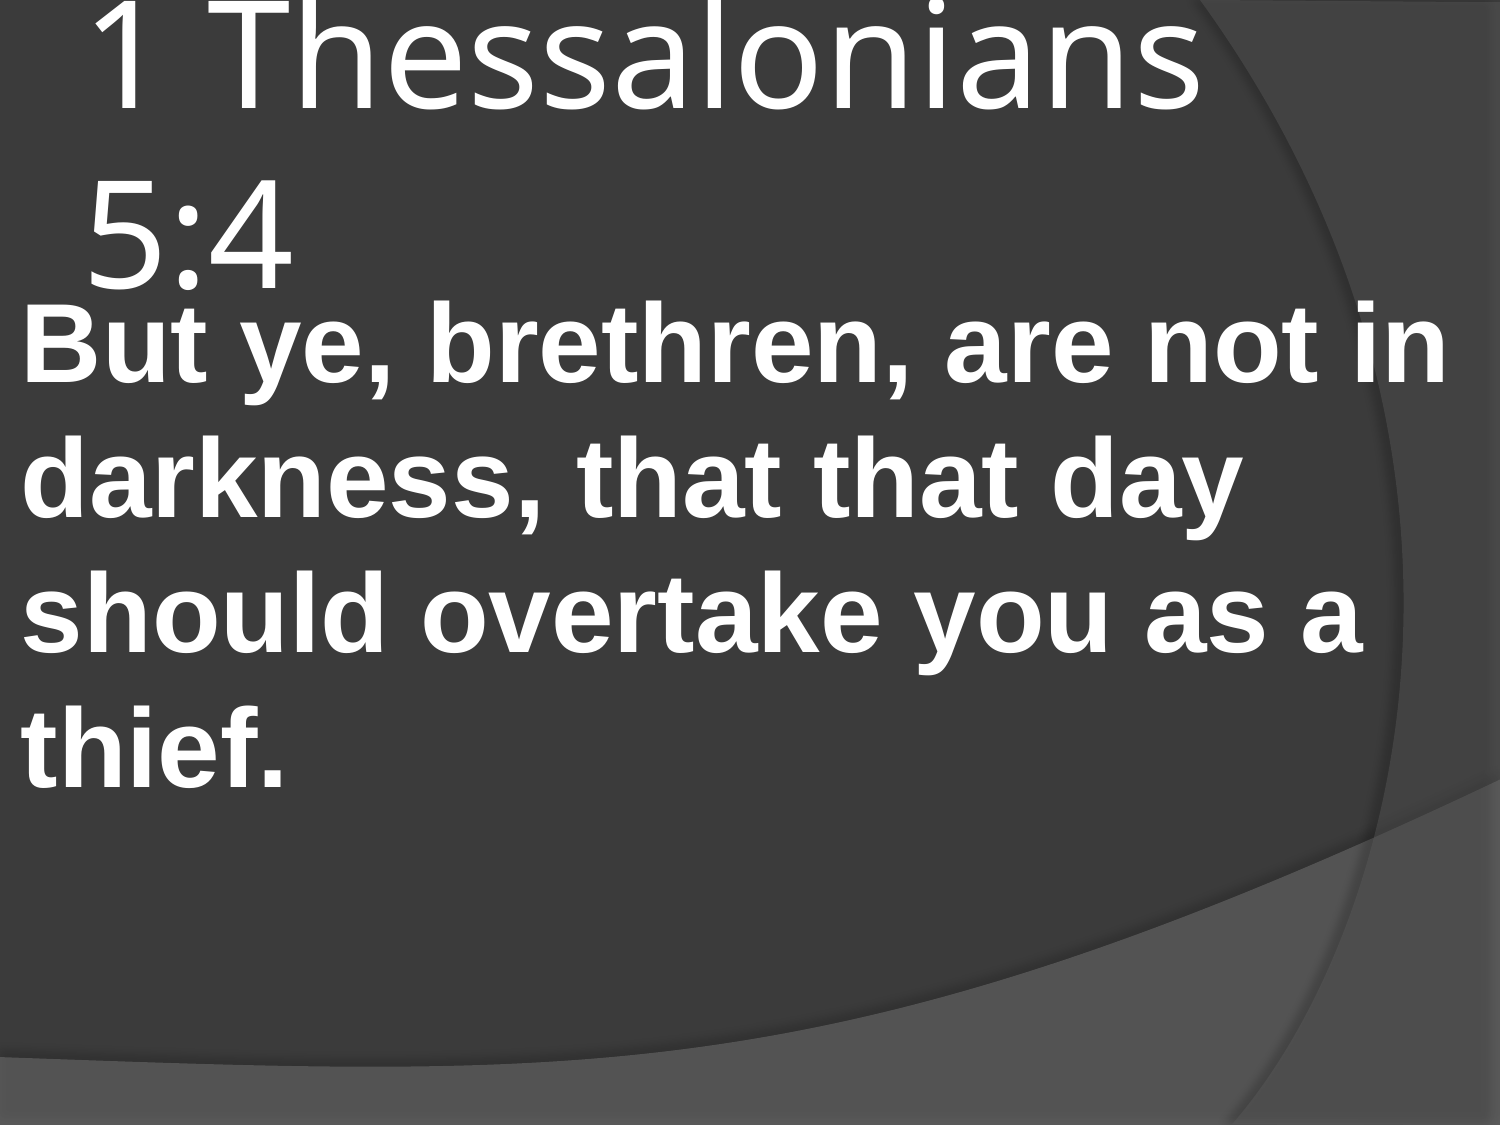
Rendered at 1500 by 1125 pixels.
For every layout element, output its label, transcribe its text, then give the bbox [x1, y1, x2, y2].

list But ye, brethren, are not in darkness, that that day should overtake you as a thief. [0, 262, 1488, 1125]
title 1 Thessalonians 5:4 [75, 45, 1438, 233]
